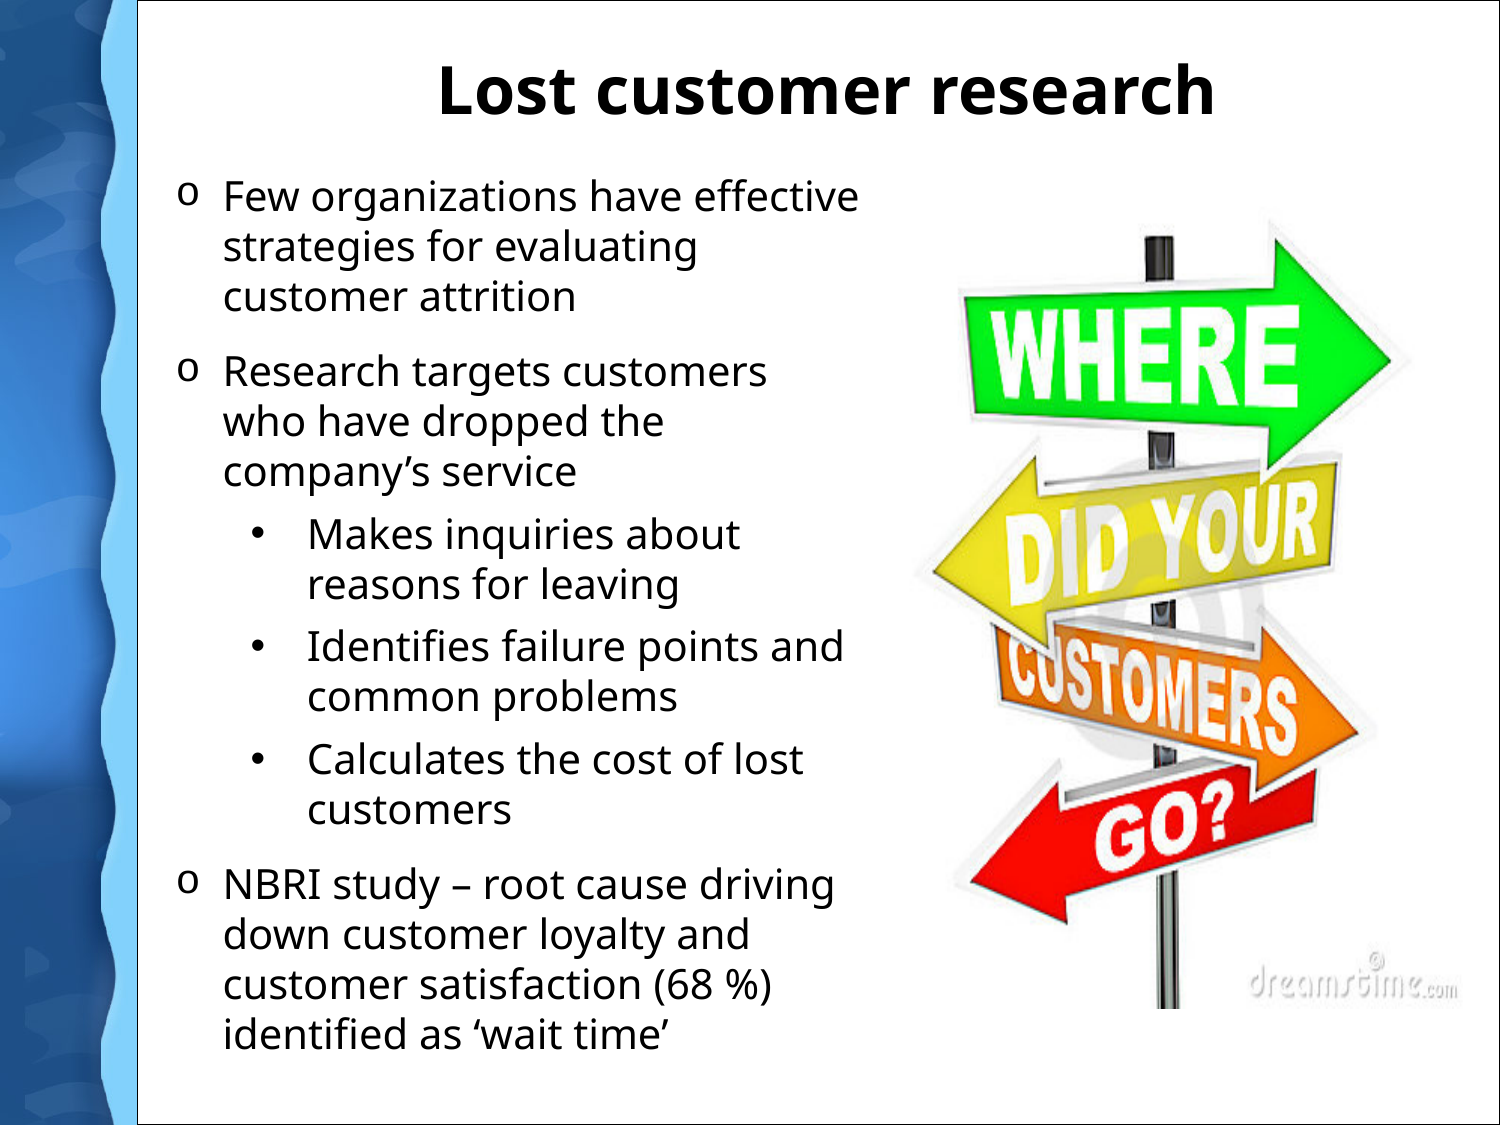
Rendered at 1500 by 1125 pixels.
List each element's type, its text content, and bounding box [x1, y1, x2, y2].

picture [862, 174, 1463, 1009]
title Lost customer research [137, 37, 1500, 138]
text_box Few organizations have effective strategies for evaluating customer attrition Research targets customers who have dropped the company’s service Makes inquiries about reasons for leaving Identifies failure points and common problems Calculates the cost of lost customers NBRI study – root cause driving down customer loyalty and customer satisfaction (68 %) identified as ‘wait time’ [160, 162, 875, 1125]
picture [0, 0, 137, 1125]
